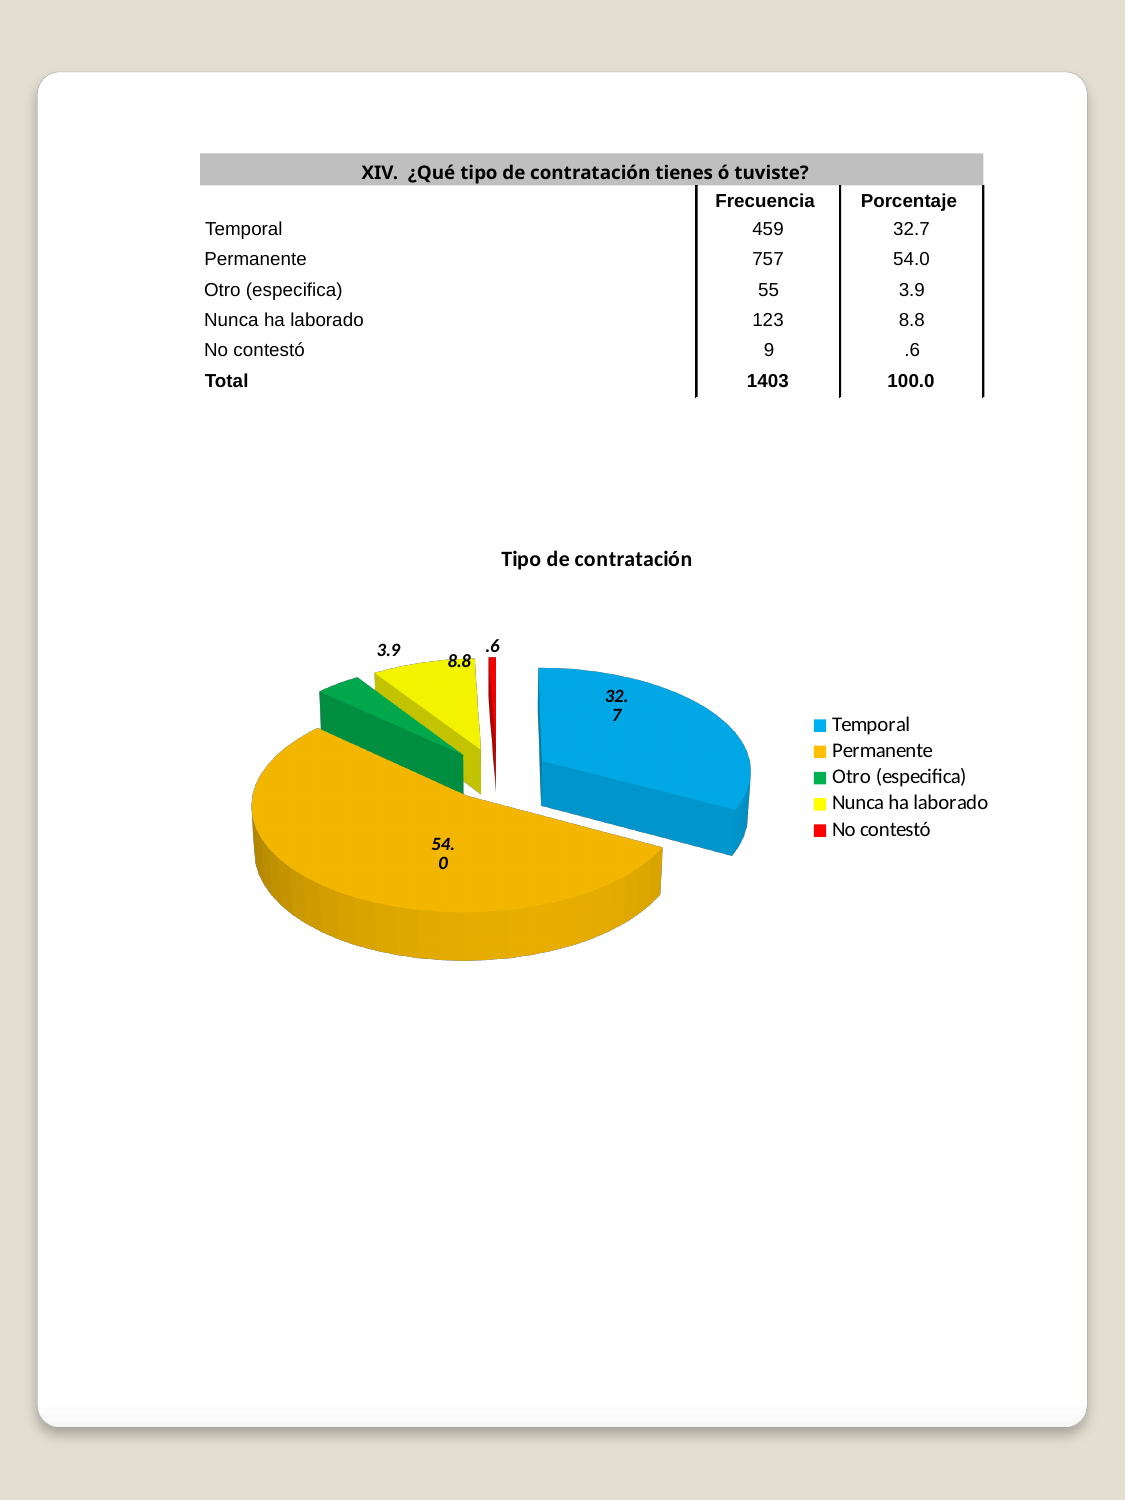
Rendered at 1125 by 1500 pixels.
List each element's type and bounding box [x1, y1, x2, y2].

chart [187, 524, 1009, 1032]
text_box [198, 152, 985, 399]
